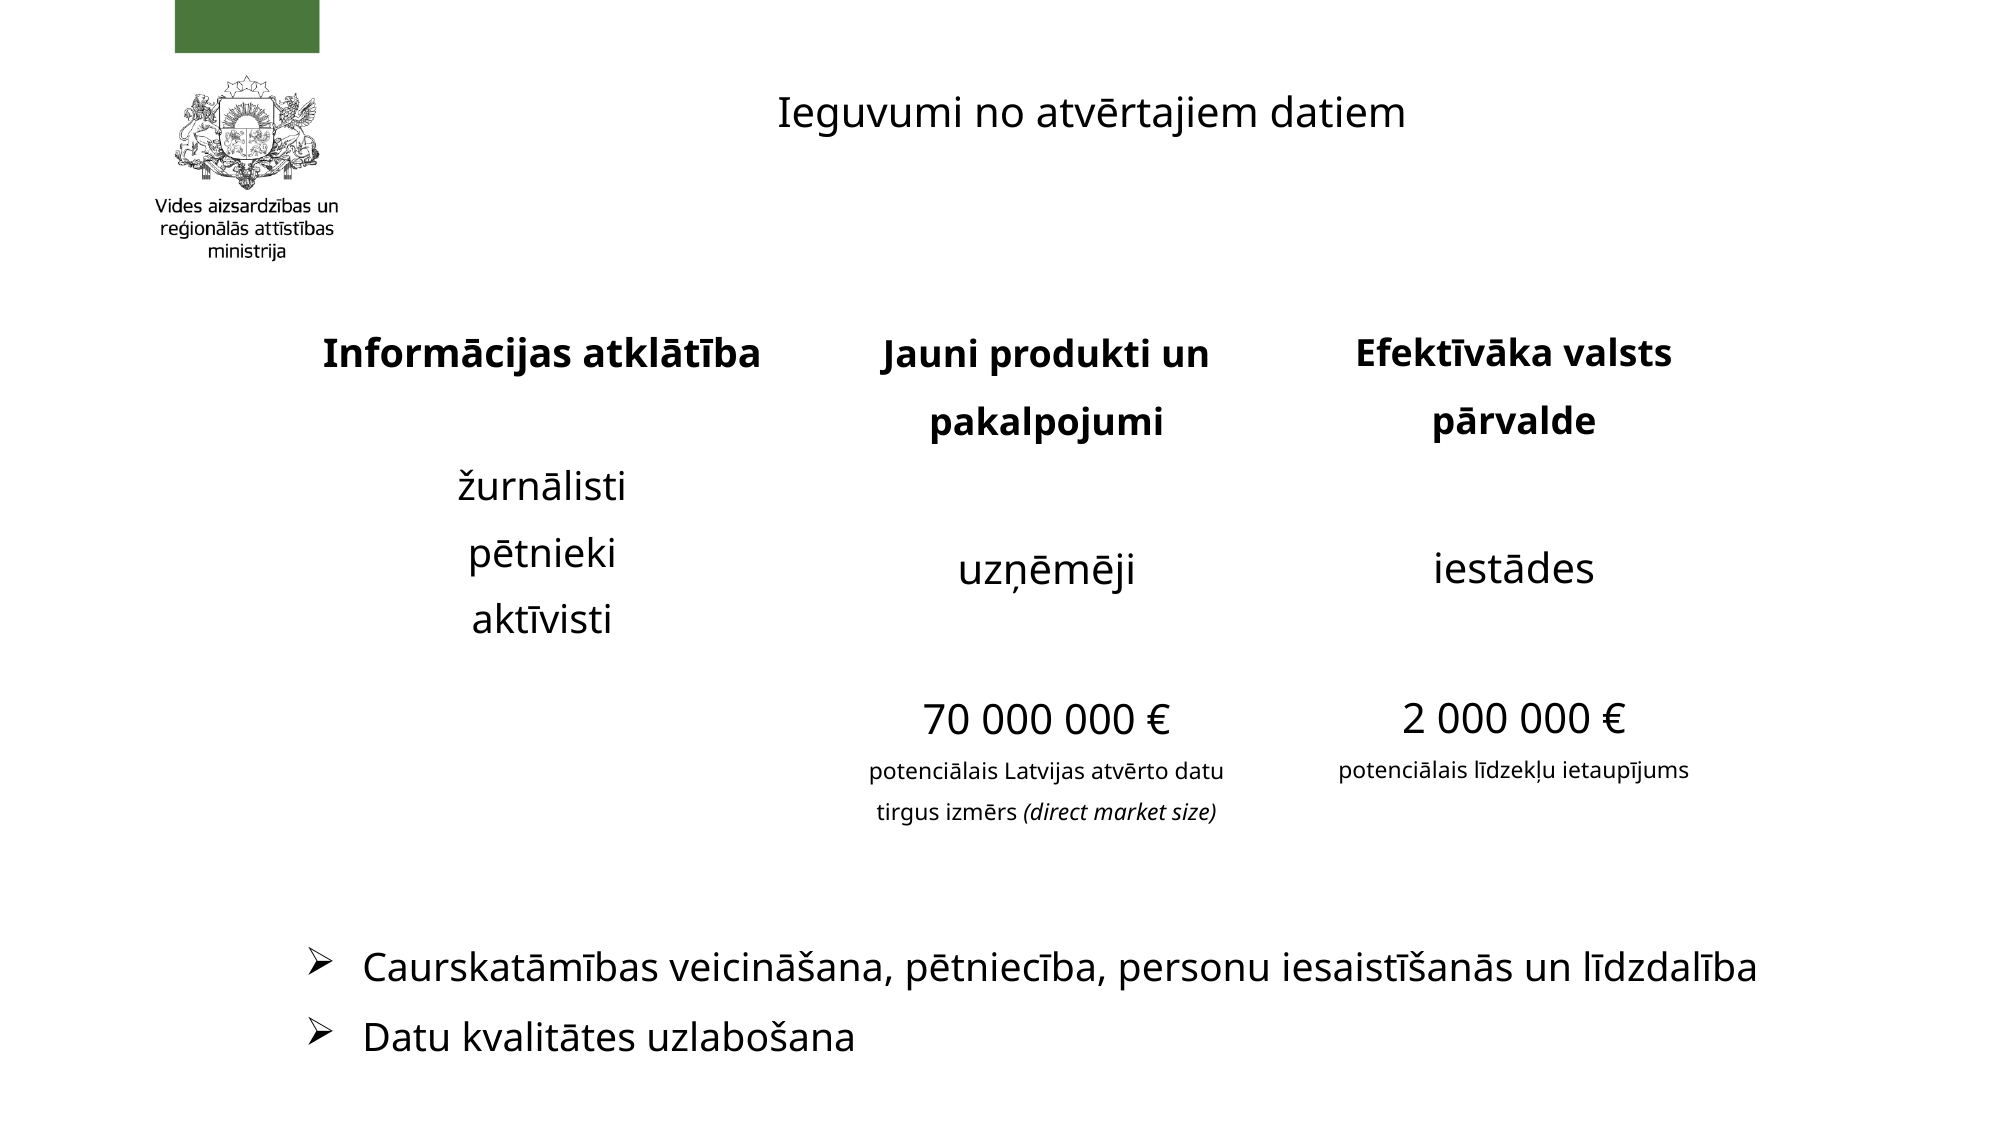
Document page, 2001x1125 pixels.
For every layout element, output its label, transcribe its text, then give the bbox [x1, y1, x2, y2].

picture [102, 0, 392, 321]
title Ieguvumi no atvērtajiem datiem [592, 78, 1593, 172]
list Informācijas atklātība žurnālisti pētnieki aktīvisti [284, 301, 801, 1069]
text_box Efektīvāka valsts pārvalde iestādes 2 000 000 € potenciālais līdzekļu ietaupījums [1293, 299, 1735, 864]
text_box Caurskatāmības veicināšana, pētniecība, personu iesaistīšanās un līdzdalība Datu kvalitātes uzlabošana [289, 864, 1895, 1068]
text_box Jauni produkti un pakalpojumi uzņēmēji 70 000 000 € potenciālais Latvijas atvērto datu tirgus izmērs (direct market size) [826, 300, 1268, 864]
